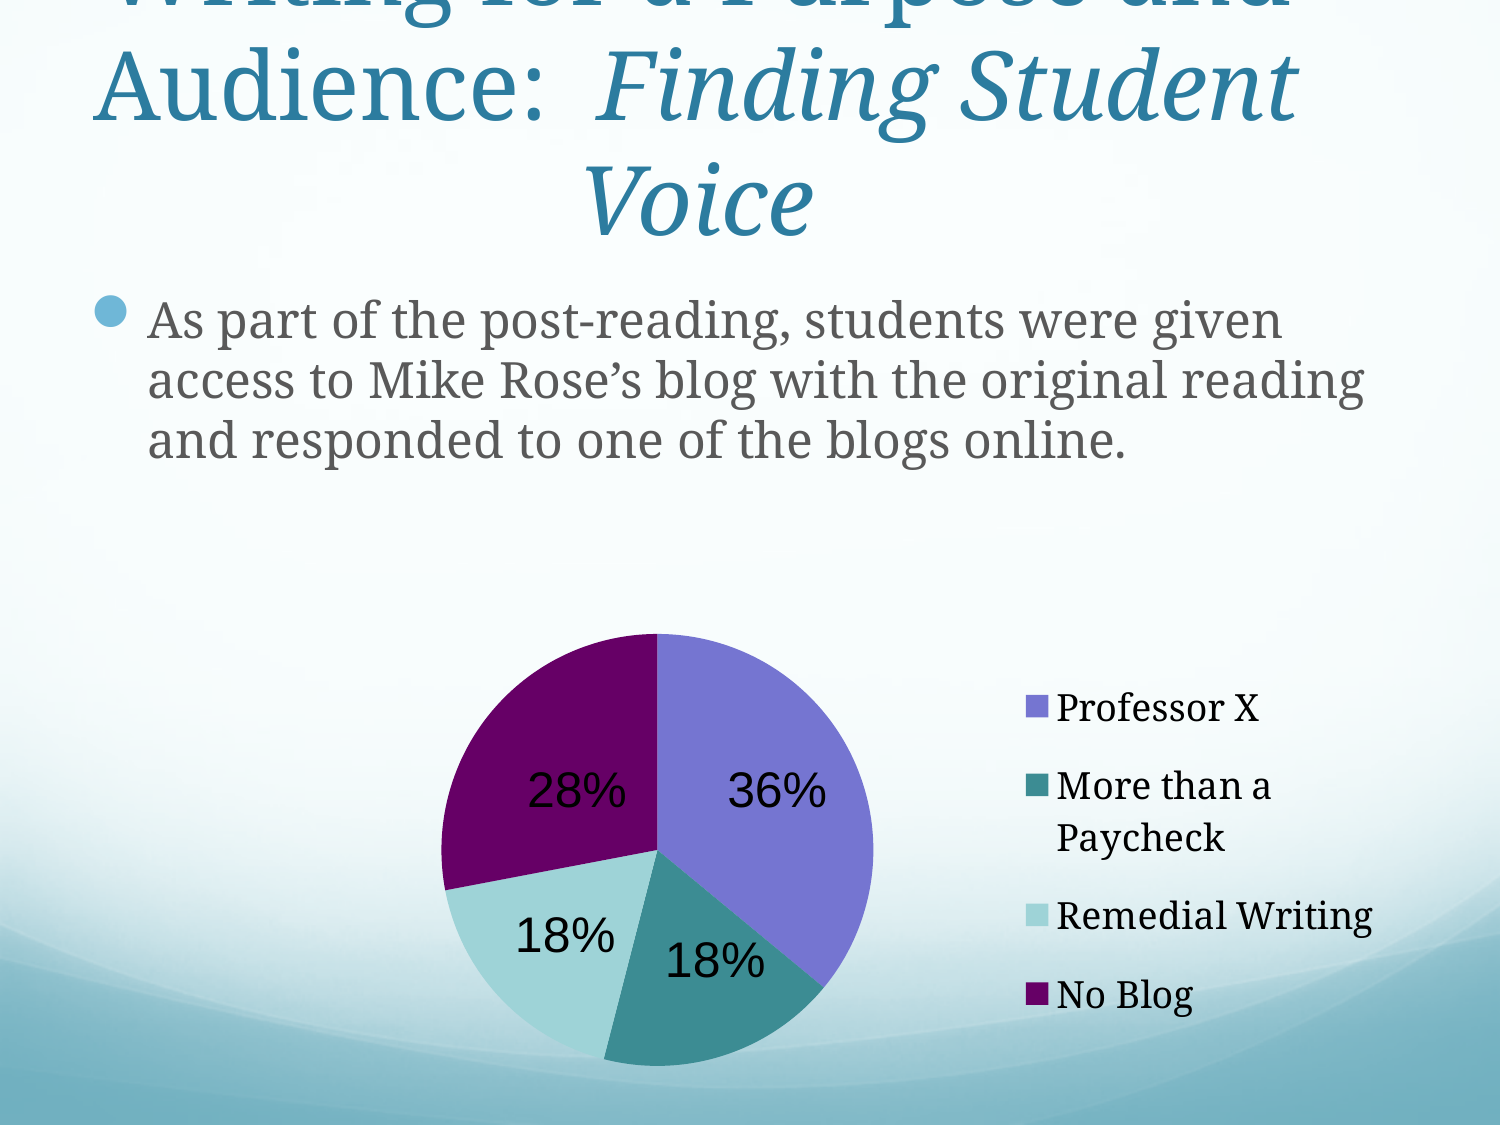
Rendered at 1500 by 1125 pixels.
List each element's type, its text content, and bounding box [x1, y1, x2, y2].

title Writing for a Purpose and Audience: Finding Student Voice [2, 12, 1391, 263]
list As part of the post-reading, students were given access to Mike Rose’s blog with the original reading and responded to one of the blogs online. [75, 280, 1425, 1088]
chart [274, 624, 1426, 1076]
